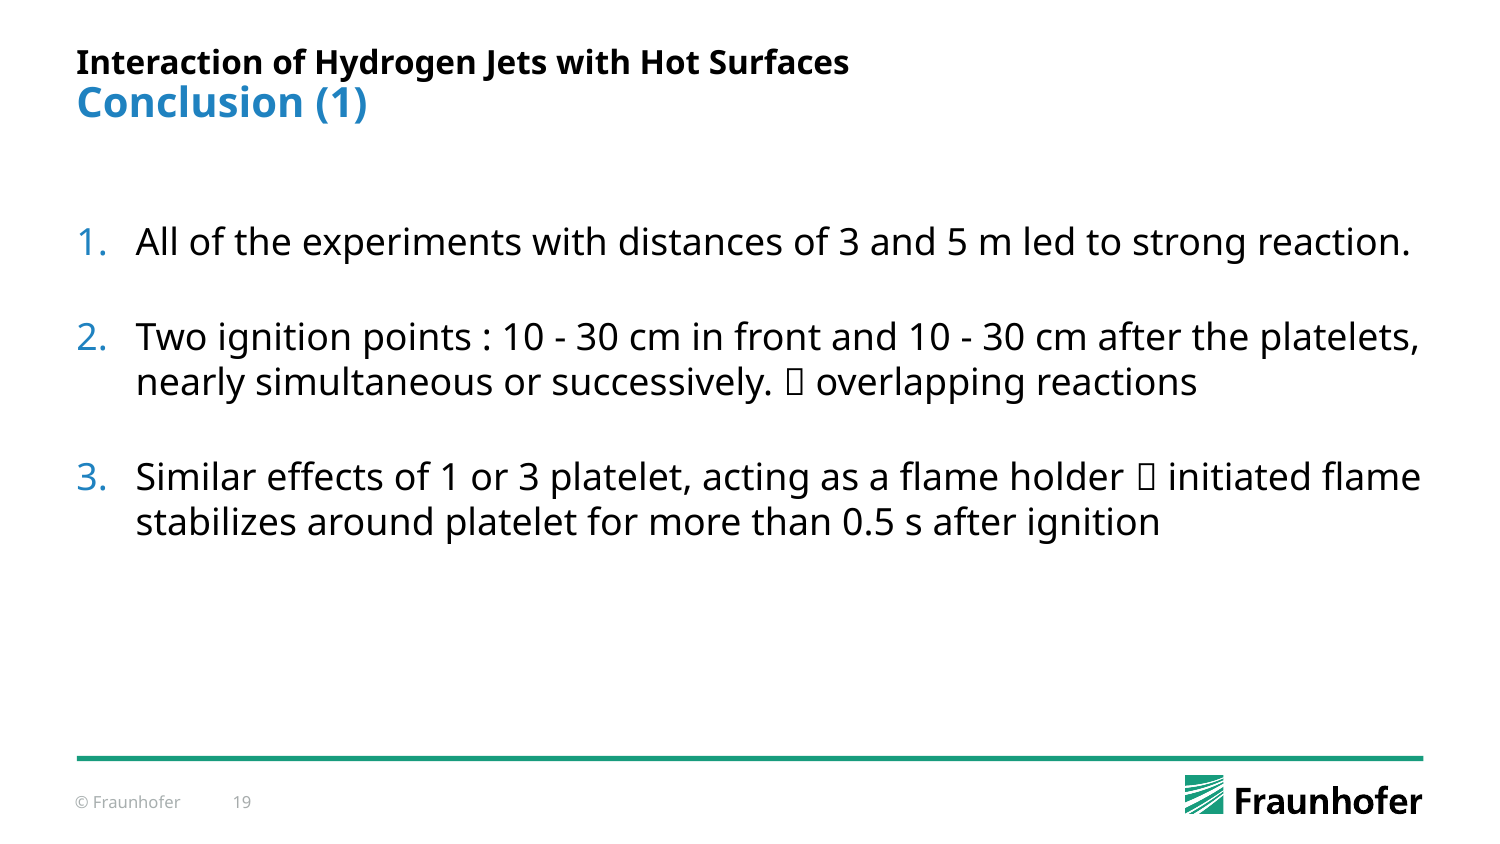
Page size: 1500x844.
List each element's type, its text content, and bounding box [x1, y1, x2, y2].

list All of the experiments with distances of 3 and 5 m led to strong reaction. Two ignition points : 10 - 30 cm in front and 10 - 30 cm after the platelets, nearly simultaneous or successively.  overlapping reactions Similar effects of 1 or 3 platelet, acting as a flame holder  initiated flame stabilizes around platelet for more than 0.5 s after ignition [76, 218, 1471, 741]
title Interaction of Hydrogen Jets with Hot Surfaces [76, 41, 1423, 76]
subtitle Conclusion (1) [76, 76, 1423, 156]
